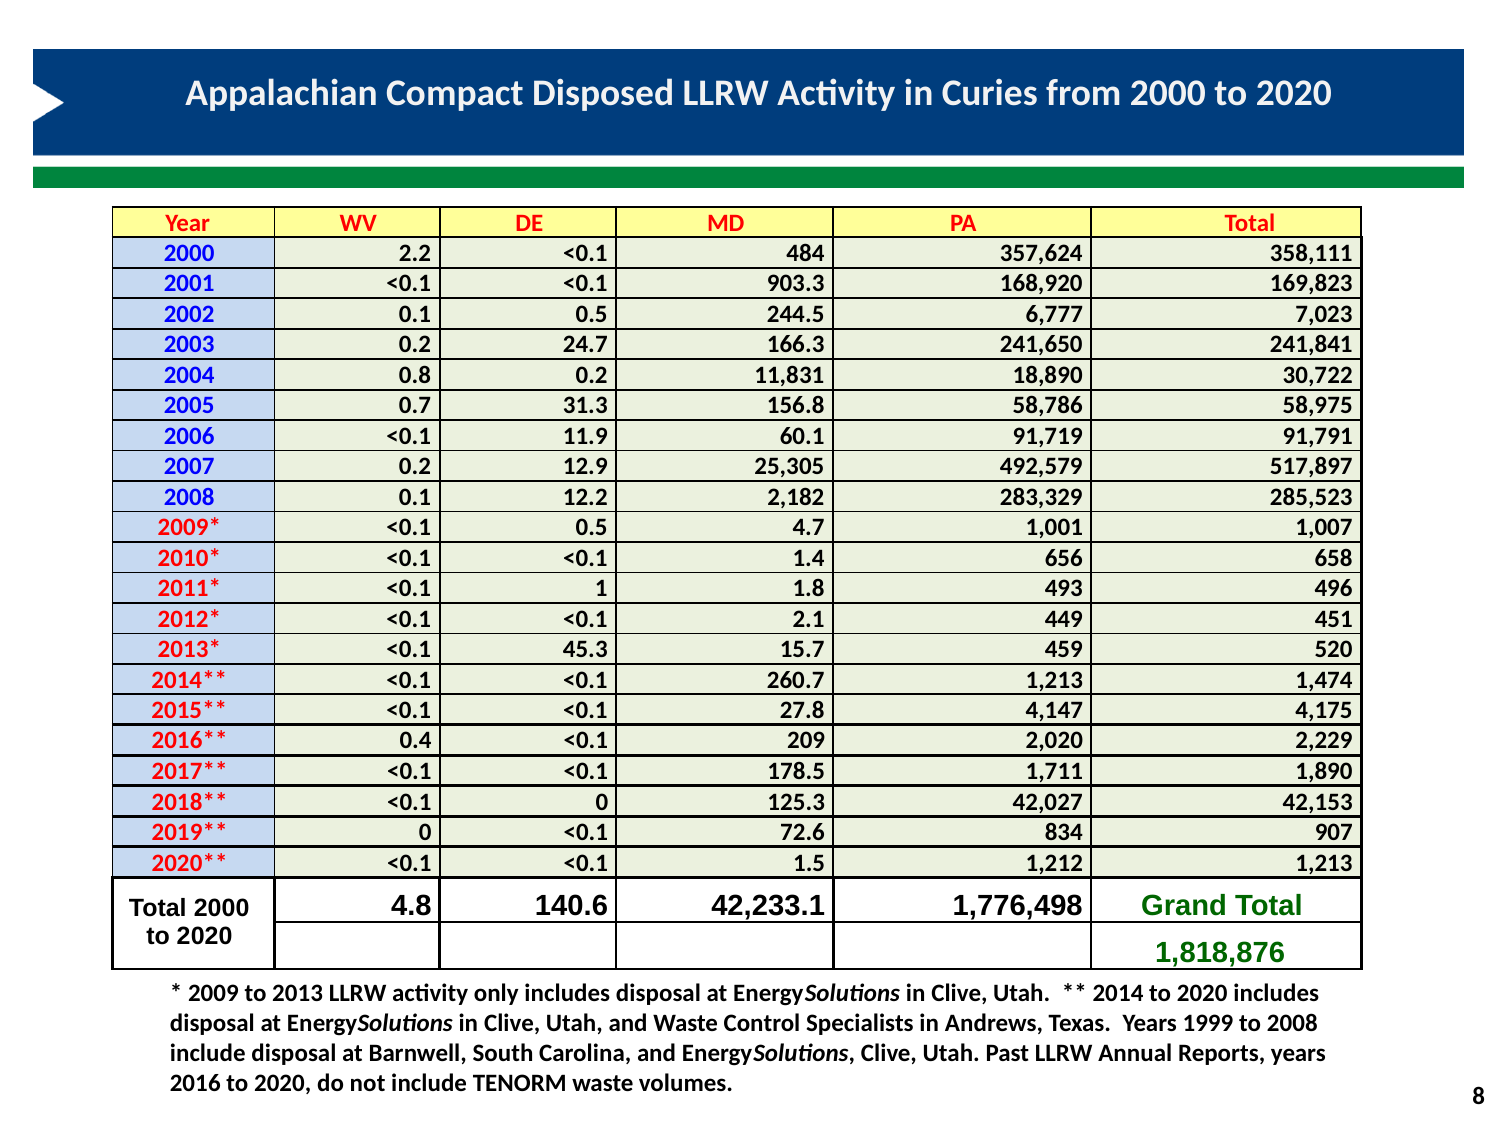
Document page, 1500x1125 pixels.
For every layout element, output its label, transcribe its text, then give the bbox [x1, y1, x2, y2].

table_header Year [113, 208, 274, 236]
table_cell 2009* [113, 512, 274, 541]
table_cell 1.4 [617, 543, 832, 572]
table_cell 2013* [113, 634, 274, 663]
table_cell 4,175 [1092, 695, 1360, 723]
slide_number 8 [1149, 1065, 1500, 1125]
table_cell 2008 [113, 482, 274, 511]
table_cell 15.7 [617, 634, 832, 663]
table_cell 1,212 [834, 848, 1090, 876]
table_cell <0.1 [275, 757, 439, 784]
table_cell <0.1 [441, 848, 615, 876]
table_cell 0.5 [441, 299, 615, 328]
table_cell 283,329 [834, 482, 1090, 511]
table_header PA [834, 208, 1090, 236]
table_cell Total 2000 [114, 879, 273, 922]
table_cell 18,890 [834, 360, 1090, 389]
table_cell 31.3 [441, 391, 615, 419]
table_cell <0.1 [275, 512, 439, 541]
table_cell [617, 923, 832, 968]
table_cell <0.1 [441, 818, 615, 845]
table_cell 58,975 [1092, 391, 1360, 419]
table_cell 2015** [113, 695, 274, 723]
table_cell <0.1 [275, 695, 439, 723]
table_cell <0.1 [441, 695, 615, 723]
table_cell <0.1 [441, 665, 615, 693]
table_cell 4,147 [834, 695, 1090, 723]
table_cell 1,711 [834, 757, 1090, 784]
table_header Total [1092, 208, 1360, 236]
table_cell 260.7 [617, 665, 832, 693]
table_cell 451 [1092, 604, 1360, 633]
table_cell 517,897 [1092, 451, 1360, 480]
table_cell <0.1 [275, 604, 439, 633]
table_cell <0.1 [275, 634, 439, 663]
table_cell 156.8 [617, 391, 832, 419]
table_cell 241,841 [1092, 330, 1360, 358]
table_cell 4.8 [276, 879, 438, 921]
table_cell 11.9 [441, 421, 615, 450]
table_cell 24.7 [441, 330, 615, 358]
table_cell 1,890 [1092, 757, 1360, 784]
table_cell 42,153 [1092, 787, 1360, 815]
table_cell 2003 [113, 330, 274, 358]
table_cell 484 [617, 238, 832, 267]
table_cell 0.4 [275, 726, 439, 754]
table_cell <0.1 [441, 604, 615, 633]
table_cell 42,027 [834, 787, 1090, 815]
table_cell 166.3 [617, 330, 832, 358]
table_header WV [275, 208, 439, 236]
table_cell 209 [617, 726, 832, 754]
table_cell 12.2 [441, 482, 615, 511]
table_cell Grand Total [1092, 879, 1360, 921]
text_box * 2009 to 2013 LLRW activity only includes disposal at EnergySolutions in Clive, Utah. ** 2014 to 2020 includes disposal at EnergySolutions in Clive, Utah, and Waste Control Specialists in Andrews, Texas. Years 1999 to 2008 include disposal at Barnwell, South Carolina, and EnergySolutions, Clive, Utah. Past LLRW Annual Reports, years 2016 to 2020, do not include TENORM waste volumes. [154, 970, 1343, 1104]
table_cell 656 [834, 543, 1090, 572]
table_cell 0.2 [275, 330, 439, 358]
table_cell 496 [1092, 573, 1360, 602]
table_cell 459 [834, 634, 1090, 663]
table_cell to 2020 [114, 922, 273, 968]
table_cell 168,920 [834, 269, 1090, 297]
table_cell 0 [275, 818, 439, 845]
table_cell 30,722 [1092, 360, 1360, 389]
table_cell 140.6 [441, 879, 615, 921]
table_cell 7,023 [1092, 299, 1360, 328]
table_cell 2011* [113, 573, 274, 602]
picture [33, 49, 1465, 188]
table_cell 11,831 [617, 360, 832, 389]
table_cell 358,111 [1092, 238, 1360, 267]
table_cell 1,001 [834, 512, 1090, 541]
table_cell 91,791 [1092, 421, 1360, 450]
table_cell 2.1 [617, 604, 832, 633]
table_cell 1,213 [834, 665, 1090, 693]
table_cell 907 [1092, 818, 1360, 845]
table_cell 4.7 [617, 512, 832, 541]
table_cell [835, 923, 1090, 968]
table_cell 241,650 [834, 330, 1090, 358]
table_cell 25,305 [617, 451, 832, 480]
table_cell 1,474 [1092, 665, 1360, 693]
table_cell 2014** [113, 665, 274, 693]
table_cell 2016** [113, 726, 274, 754]
table_cell 2,020 [834, 726, 1090, 754]
table_cell 169,823 [1092, 269, 1360, 297]
table_cell 520 [1092, 634, 1360, 663]
table_cell [441, 923, 615, 968]
table_cell 2018** [113, 787, 274, 815]
table_cell 1,007 [1092, 512, 1360, 541]
table_cell 58,786 [834, 391, 1090, 419]
table_cell 2,229 [1092, 726, 1360, 754]
table_cell 1,776,498 [835, 879, 1090, 921]
table_cell <0.1 [275, 543, 439, 572]
table_cell 449 [834, 604, 1090, 633]
table_cell <0.1 [441, 757, 615, 784]
table_cell 178.5 [617, 757, 832, 784]
table_cell <0.1 [275, 573, 439, 602]
table_cell 2004 [113, 360, 274, 389]
table_cell 2.2 [275, 238, 439, 267]
table_cell <0.1 [441, 269, 615, 297]
table_cell 0.8 [275, 360, 439, 389]
table_cell 493 [834, 573, 1090, 602]
table_cell 1,818,876 [1092, 923, 1360, 968]
table_cell 0.1 [275, 482, 439, 511]
table_cell 285,523 [1092, 482, 1360, 511]
table_cell 2001 [113, 269, 274, 297]
table_cell <0.1 [275, 848, 439, 876]
table_cell 72.6 [617, 818, 832, 845]
table_cell 2007 [113, 451, 274, 480]
table_cell 0 [441, 787, 615, 815]
table_cell 6,777 [834, 299, 1090, 328]
table_cell 27.8 [617, 695, 832, 723]
table_cell 91,719 [834, 421, 1090, 450]
table_cell 2012* [113, 604, 274, 633]
table_header MD [617, 208, 832, 236]
table_cell 45.3 [441, 634, 615, 663]
table_cell 1 [441, 573, 615, 602]
table_cell 2019** [113, 818, 274, 845]
table_cell 12.9 [441, 451, 615, 480]
table_cell 0.2 [275, 451, 439, 480]
table_cell 357,624 [834, 238, 1090, 267]
table_cell 1.5 [617, 848, 832, 876]
table_cell 492,579 [834, 451, 1090, 480]
table_cell 42,233.1 [617, 879, 832, 921]
table_cell <0.1 [441, 238, 615, 267]
table_cell 2010* [113, 543, 274, 572]
table_cell 2,182 [617, 482, 832, 511]
table_cell 0.5 [441, 512, 615, 541]
table_cell 60.1 [617, 421, 832, 450]
table_cell 2006 [113, 421, 274, 450]
table_cell 0.2 [441, 360, 615, 389]
table_cell 2017** [113, 757, 274, 784]
table_cell <0.1 [275, 421, 439, 450]
table_cell 1.8 [617, 573, 832, 602]
table_cell 903.3 [617, 269, 832, 297]
table_cell <0.1 [275, 787, 439, 815]
table_cell 2002 [113, 299, 274, 328]
table_header DE [441, 208, 615, 236]
table_cell 2020** [113, 848, 274, 876]
table_cell 125.3 [617, 787, 832, 815]
table_cell 244.5 [617, 299, 832, 328]
table_cell 2005 [113, 391, 274, 419]
table_cell 0.7 [275, 391, 439, 419]
table_cell <0.1 [441, 726, 615, 754]
table_cell 658 [1092, 543, 1360, 572]
table_cell <0.1 [441, 543, 615, 572]
table_cell [276, 923, 438, 968]
table_cell 834 [834, 818, 1090, 845]
table_cell 0.1 [275, 299, 439, 328]
table_cell 2000 [113, 238, 274, 267]
table_cell 1,213 [1092, 848, 1360, 876]
table_cell <0.1 [275, 269, 439, 297]
table_cell <0.1 [275, 665, 439, 693]
